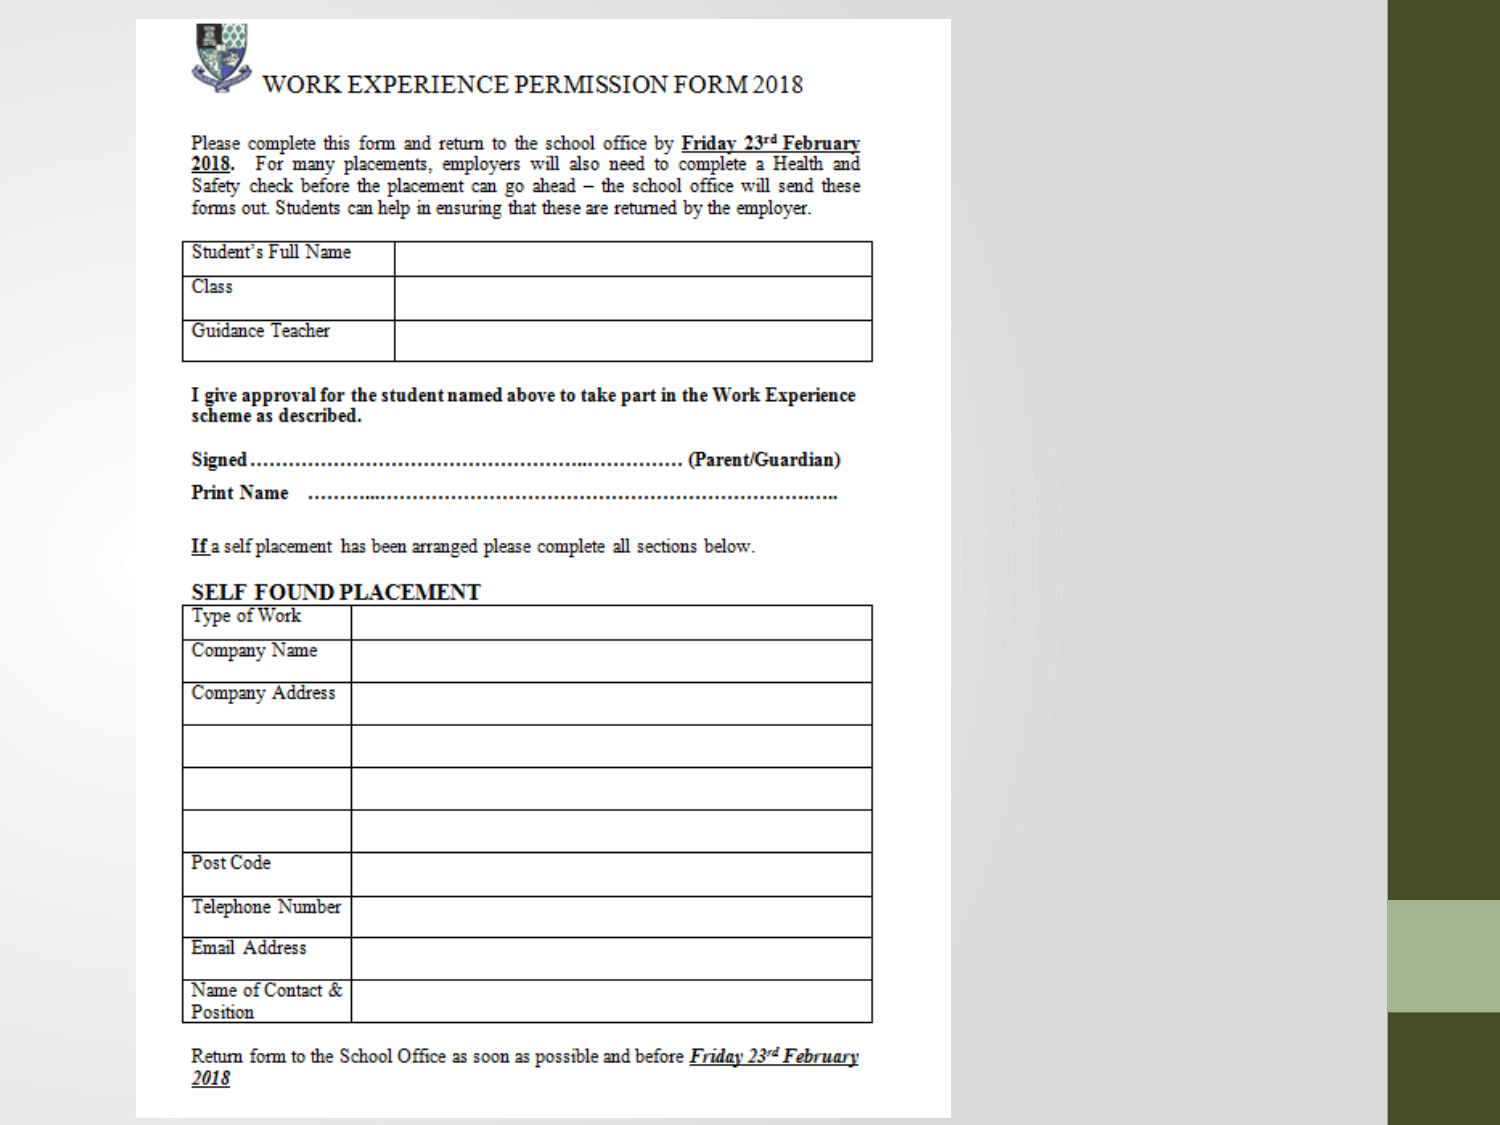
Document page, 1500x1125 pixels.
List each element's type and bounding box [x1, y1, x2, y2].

picture [135, 18, 952, 1119]
